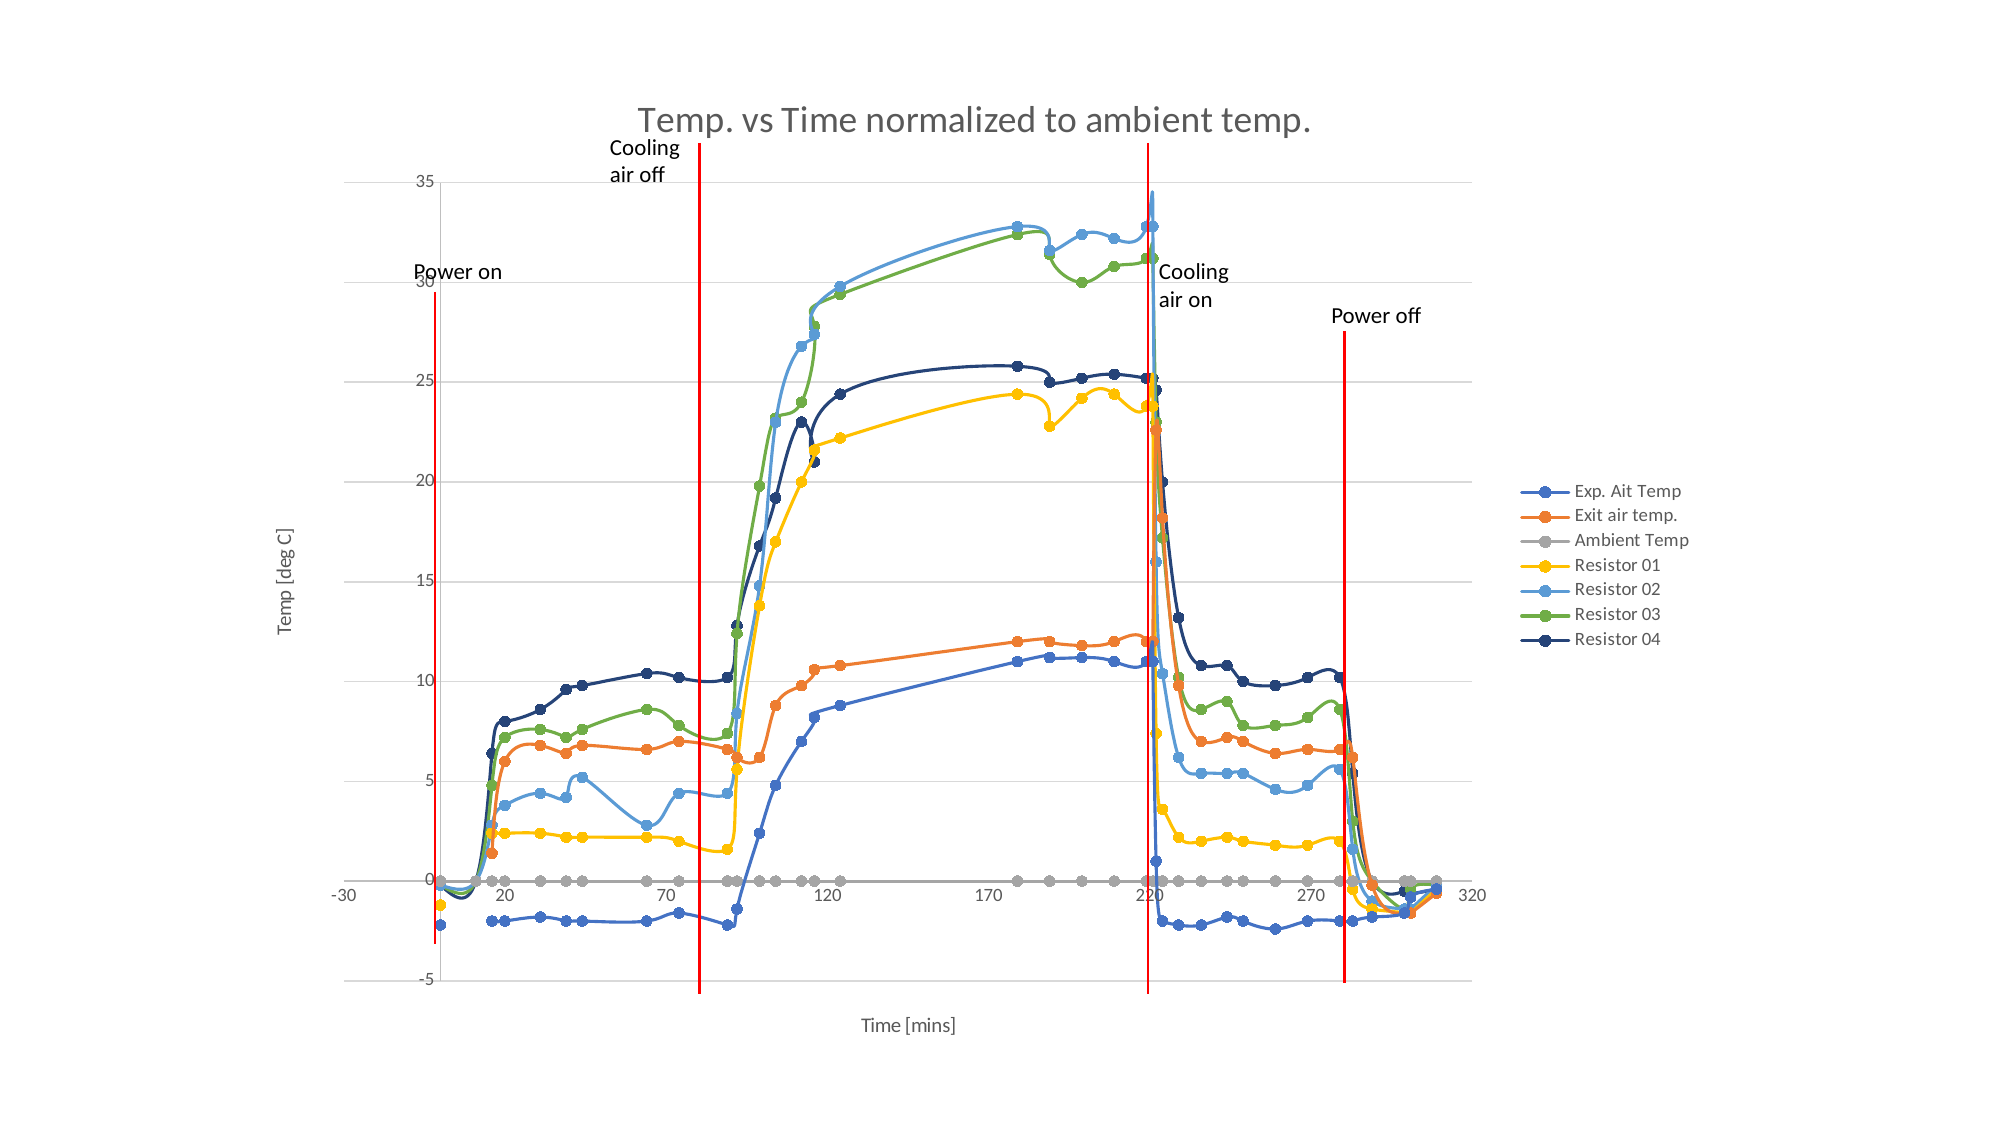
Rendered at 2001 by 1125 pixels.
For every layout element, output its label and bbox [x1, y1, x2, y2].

chart [242, 65, 1708, 1069]
